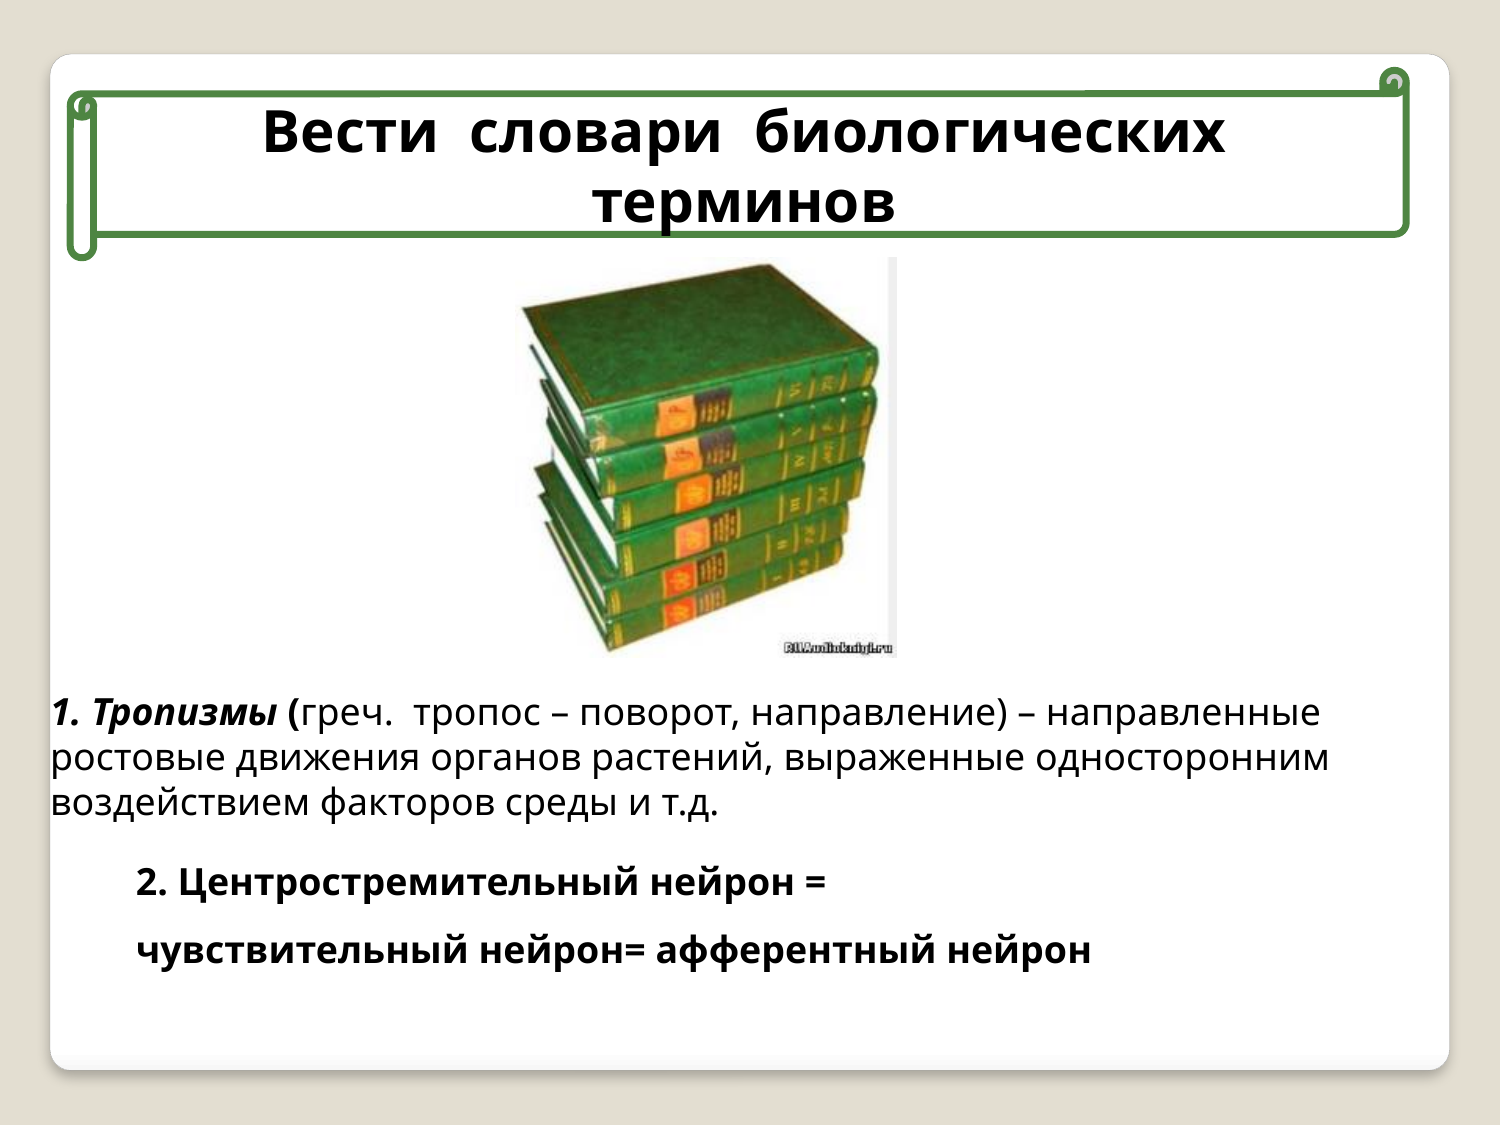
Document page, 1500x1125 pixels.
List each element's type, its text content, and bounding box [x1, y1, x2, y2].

picture [515, 257, 897, 658]
text_box Вести словари биологических терминов [66, 66, 1410, 262]
text_box 1. Тропизмы (греч. тропос – поворот, направление) – направленные ростовые движения органов растений, выраженные односторонним воздействием факторов среды и т.д. [35, 680, 1407, 831]
text_box 2. Центростремительный нейрон = чувствительный нейрон= афферентный нейрон [46, 828, 1440, 979]
